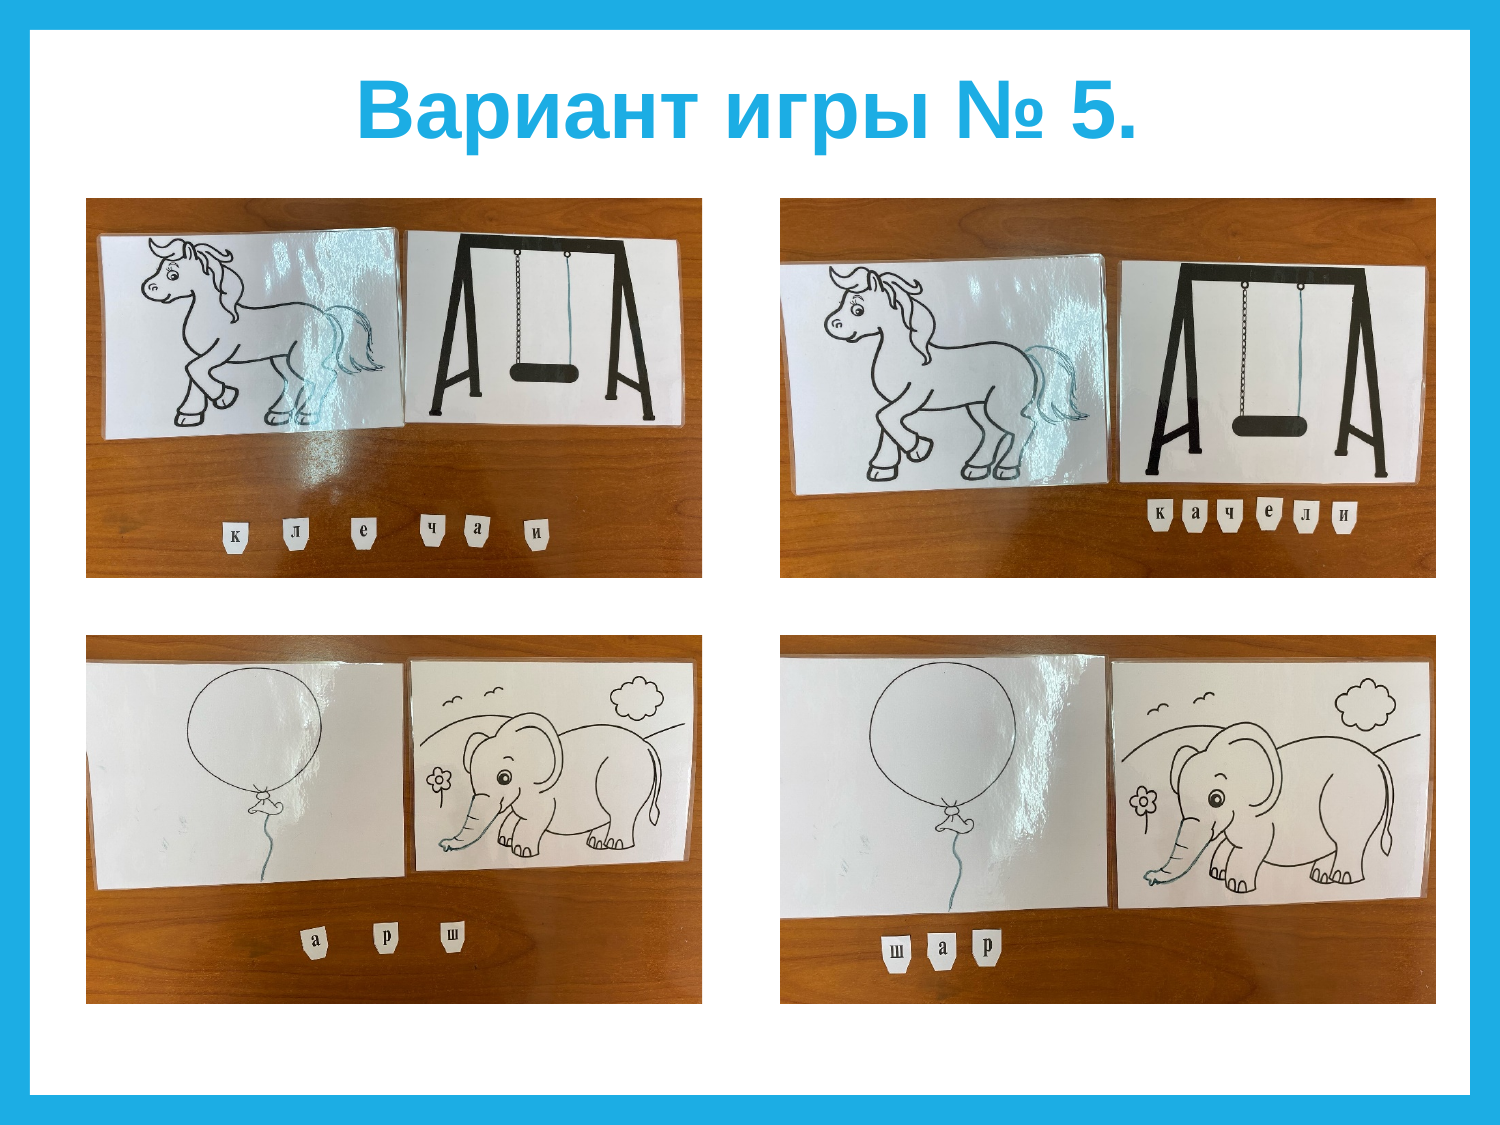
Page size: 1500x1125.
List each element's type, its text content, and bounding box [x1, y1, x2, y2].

picture [85, 635, 703, 1004]
title Вариант игры № 5. [140, 0, 1356, 223]
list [85, 198, 703, 578]
picture [779, 198, 1437, 578]
picture [779, 635, 1437, 1004]
